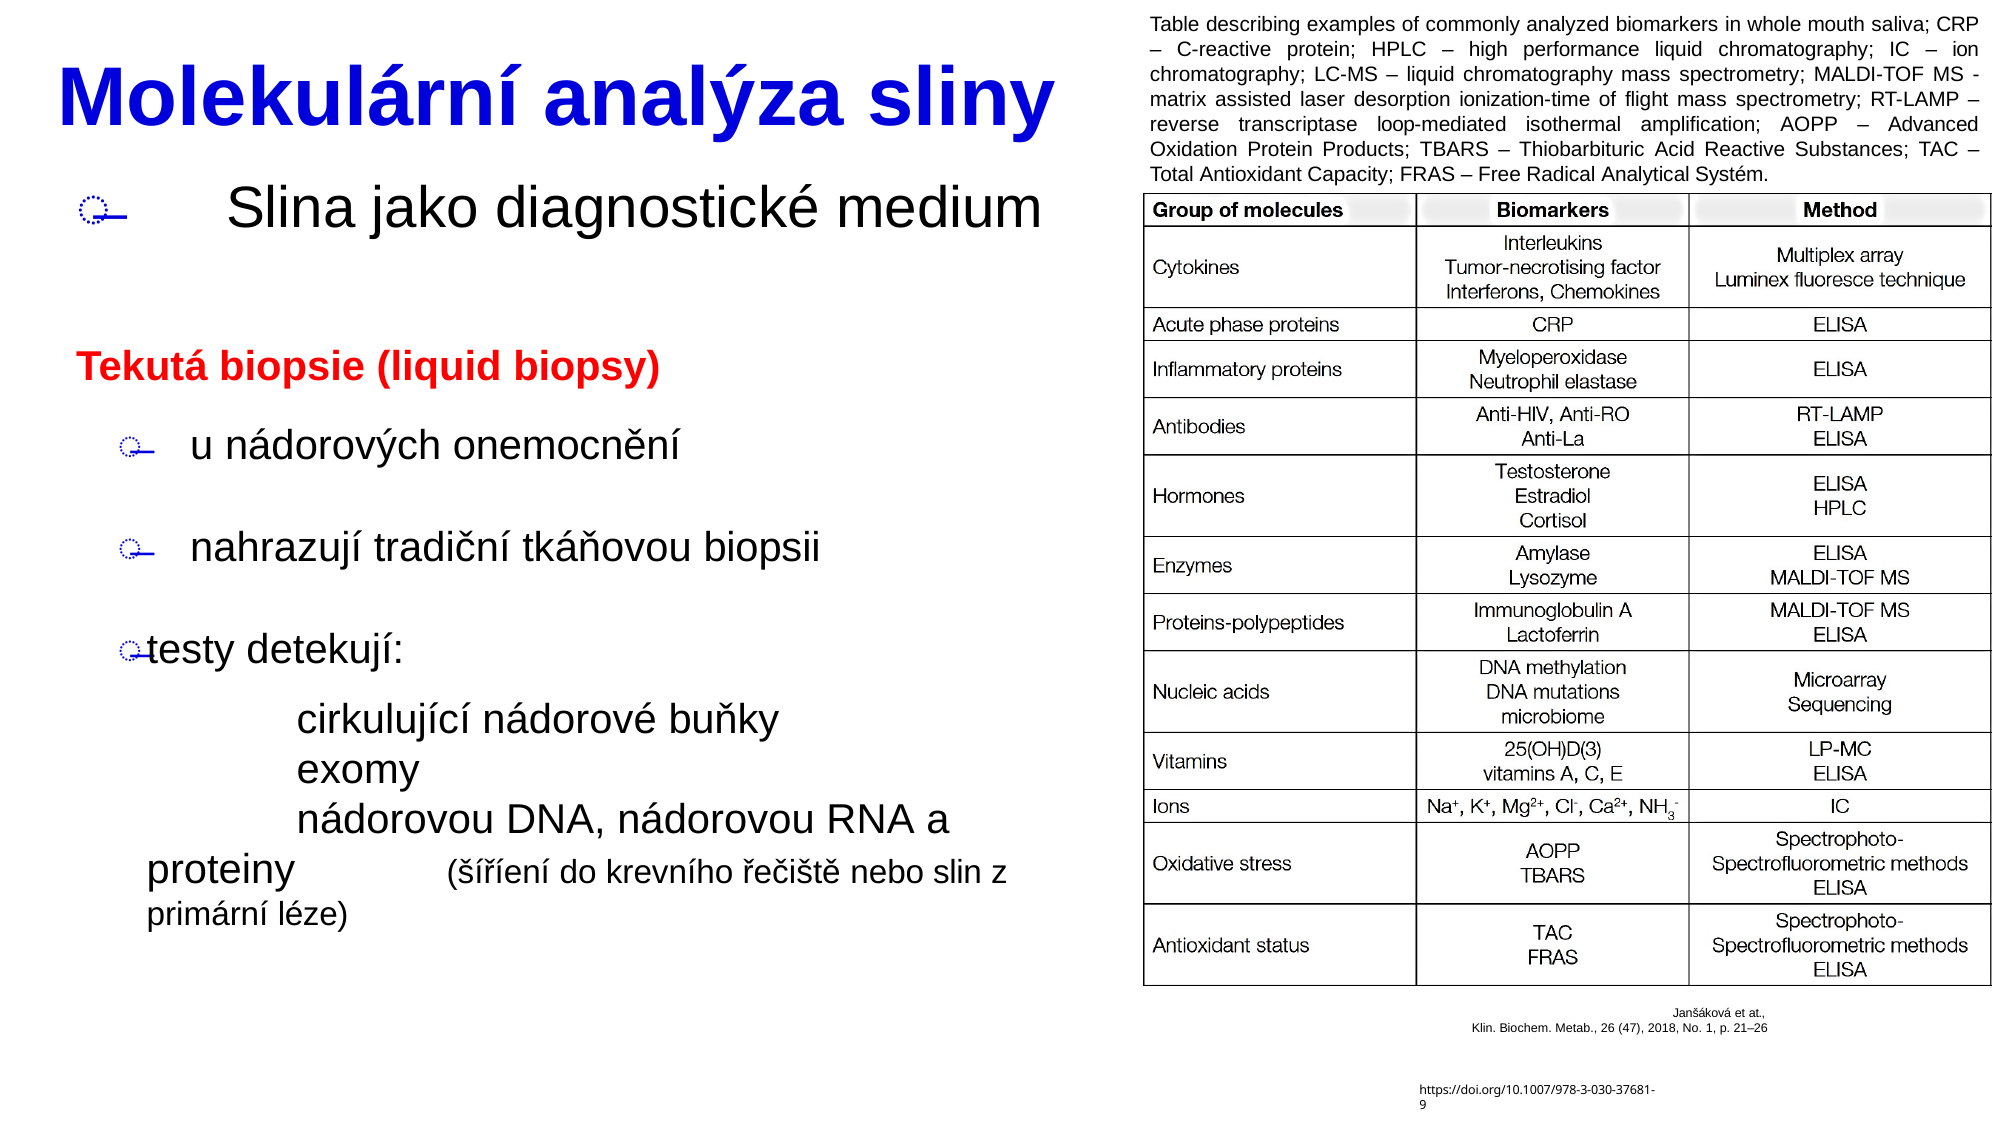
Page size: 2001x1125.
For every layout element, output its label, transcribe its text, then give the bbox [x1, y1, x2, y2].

text_box ̶ Slina jako diagnostické medium Tekutá biopsie (liquid biopsy) ̶ u nádorových onemocnění ̶ nahrazují tradiční tkáňovou biopsii ̶ testy detekují: cirkulující nádorové buňky exomy nádorovou DNA, nádorovou RNA a proteiny (šíříení do krevního řečiště nebo slin z primární léze) [73, 167, 1078, 933]
picture [1142, 192, 1993, 987]
text_box Janšáková et at., [1670, 1002, 1770, 1020]
text_box Klin. Biochem. Metab., 26 (47), 2018, No. 1, p. 21–26 [1469, 1018, 1770, 1035]
text_box https://doi.org/10.1007/978-3-030-37681-9 [1417, 1079, 1662, 1112]
title Molekulární analýza sliny [55, 39, 1060, 230]
text_box Table describing examples of commonly analyzed biomarkers in whole mouth saliva; CRP – C-reactive protein; HPLC – high performance liquid chromatography; IC – ion chromatography; LC-MS – liquid chromatography mass spectrometry; MALDI-TOF MS - matrix assisted laser desorption ionization-time of flight mass spectrometry; RT-LAMP – reverse transcriptase loop-mediated isothermal amplification; AOPP – Advanced Oxidation Protein Products; TBARS – Thiobarbituric Acid Reactive Substances; TAC – Total Antioxidant Capacity; FRAS – Free Radical Analytical Systém. [1148, 8, 1980, 186]
